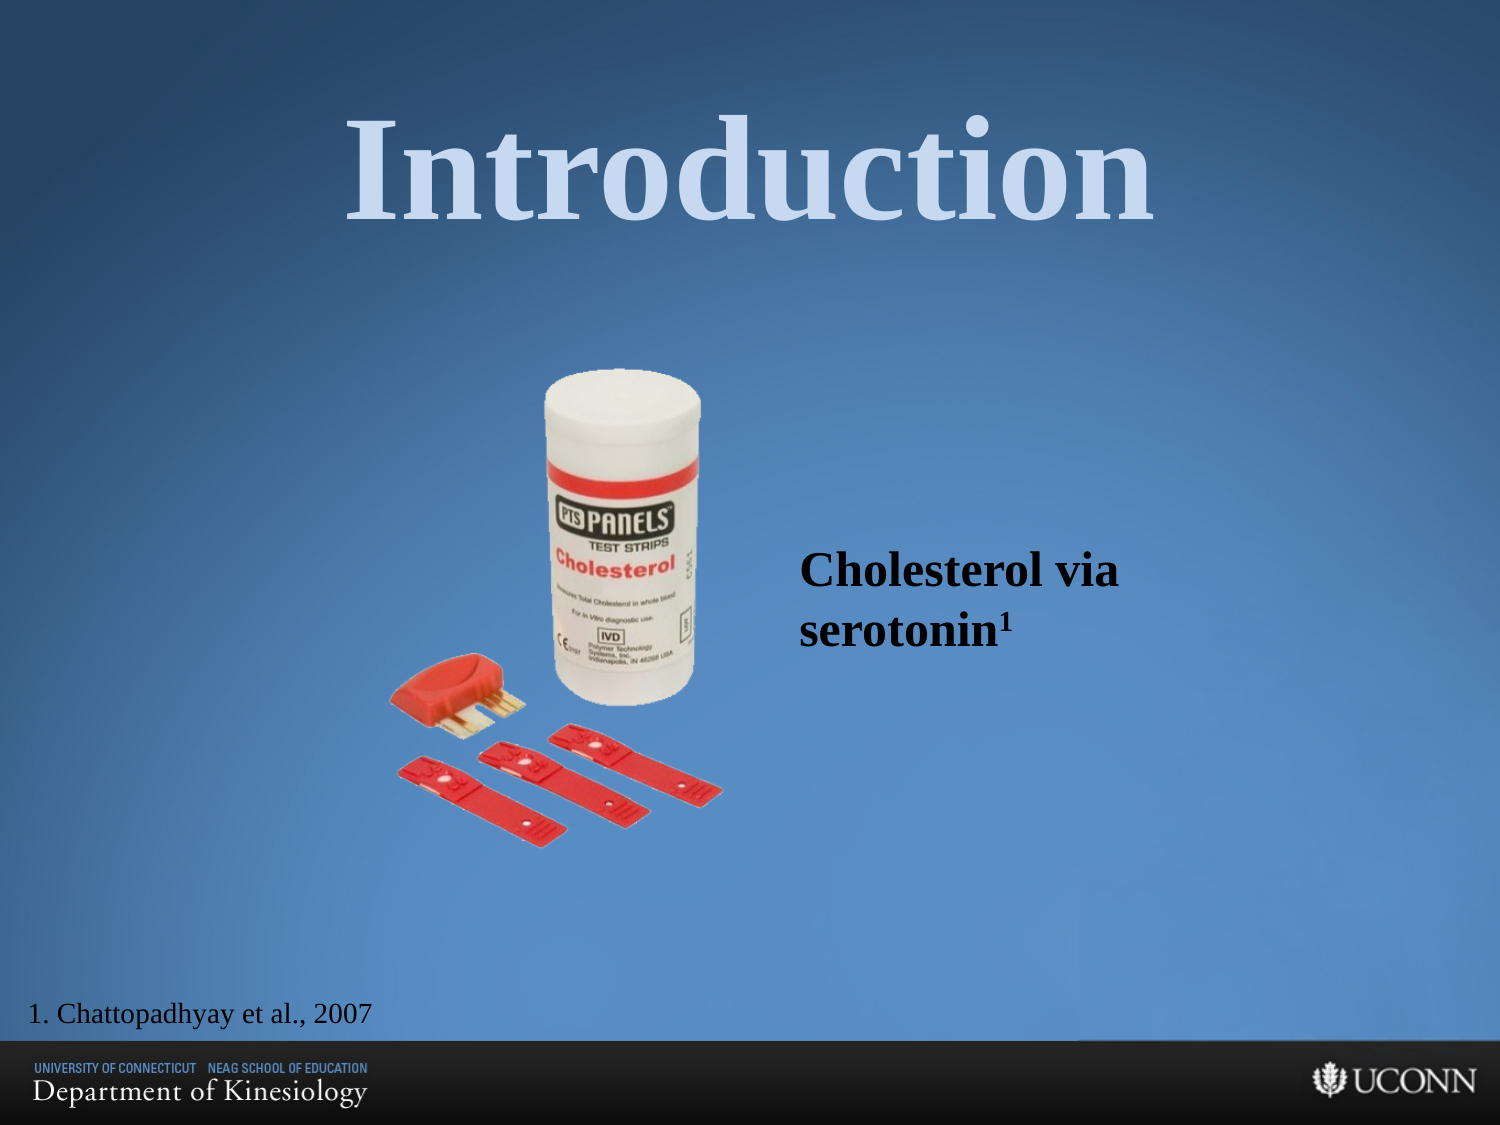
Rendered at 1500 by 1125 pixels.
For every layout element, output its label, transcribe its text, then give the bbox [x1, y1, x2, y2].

picture [0, 0, 1500, 1125]
text_box Introduction [245, 62, 1074, 257]
text_box Cholesterol via serotonin1 [784, 529, 1074, 665]
text_box 1. Chattopadhyay et al., 2007 [12, 986, 1074, 1037]
